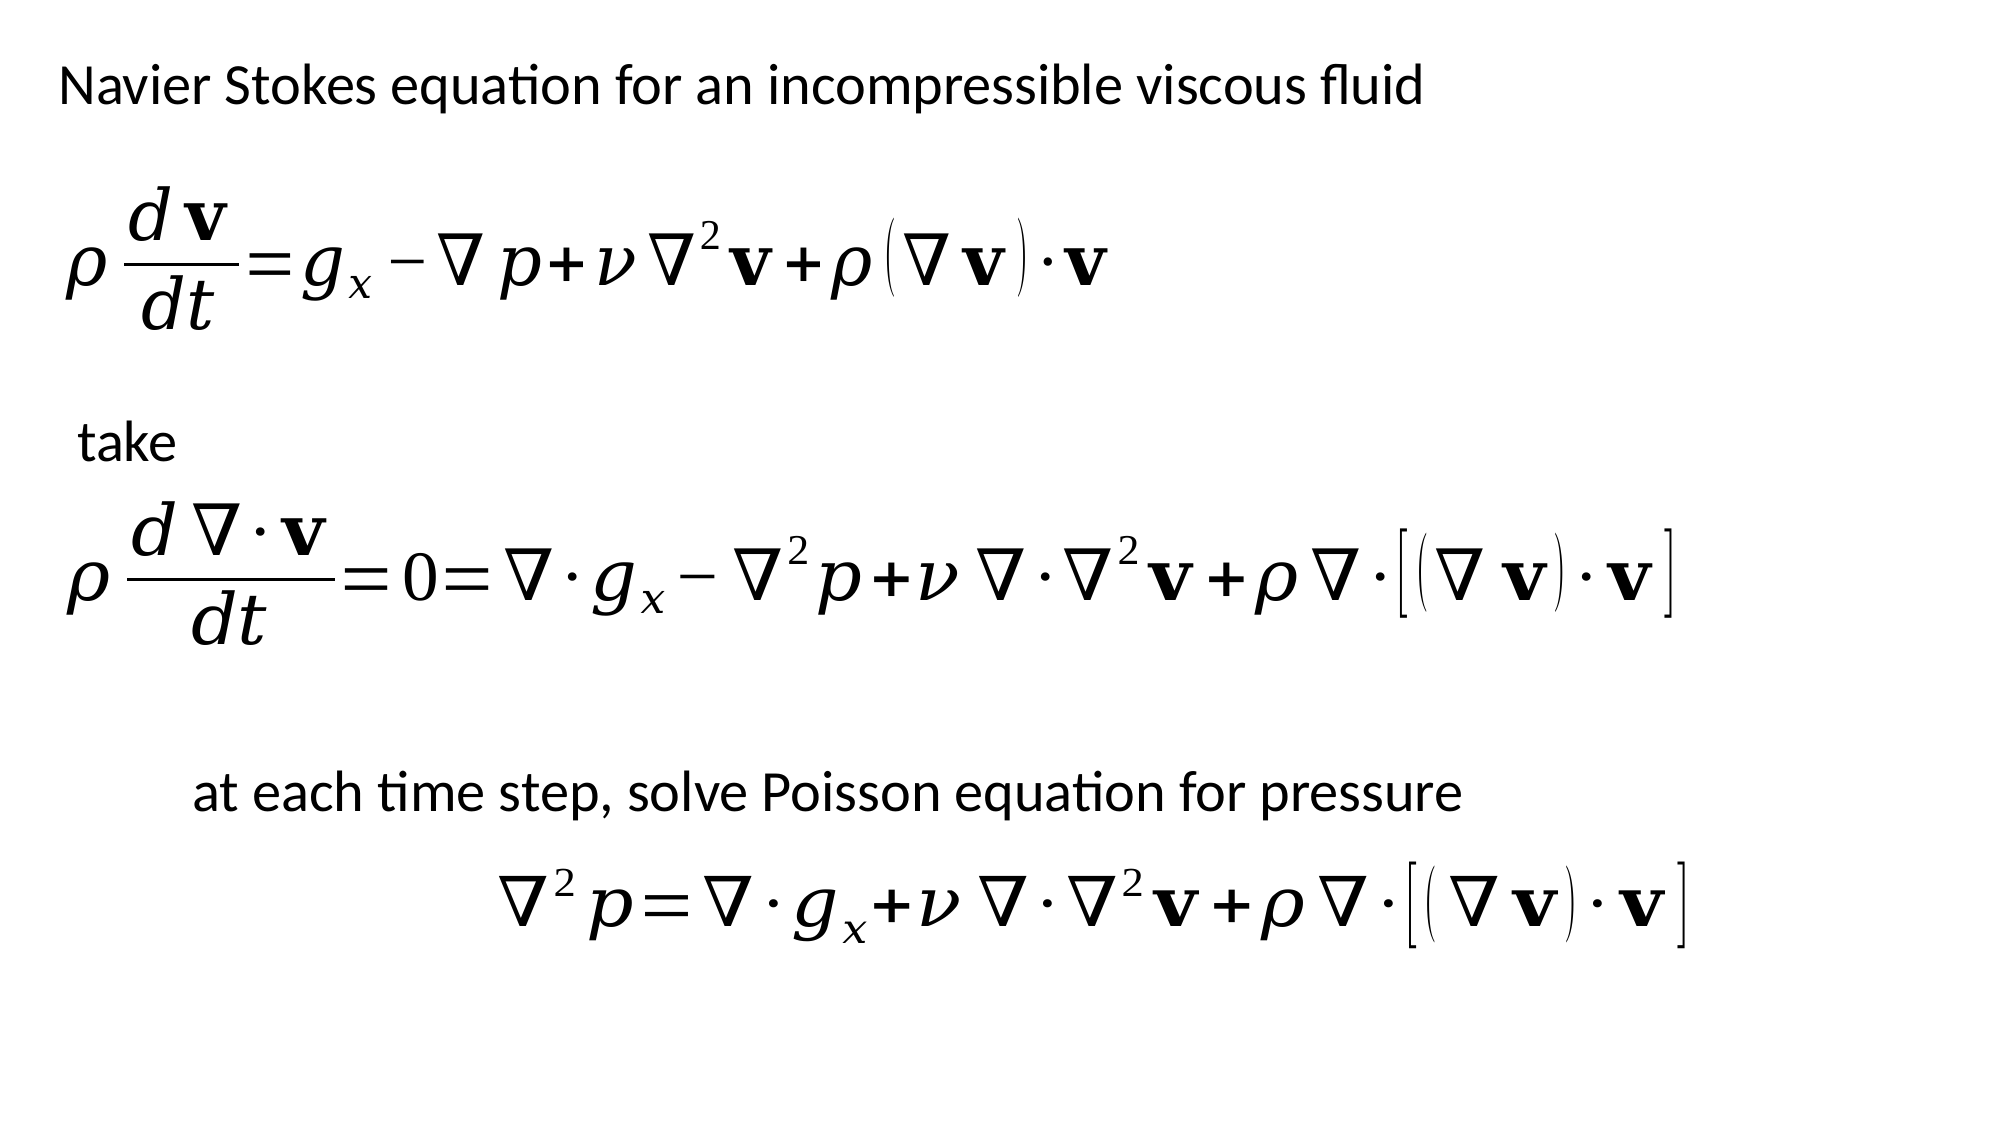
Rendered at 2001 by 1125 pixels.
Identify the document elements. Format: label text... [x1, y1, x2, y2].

text_box Navier Stokes equation for an incompressible viscous fluid [43, 39, 1815, 124]
text_box at each time step, solve Poisson equation for pressure [177, 745, 1949, 830]
